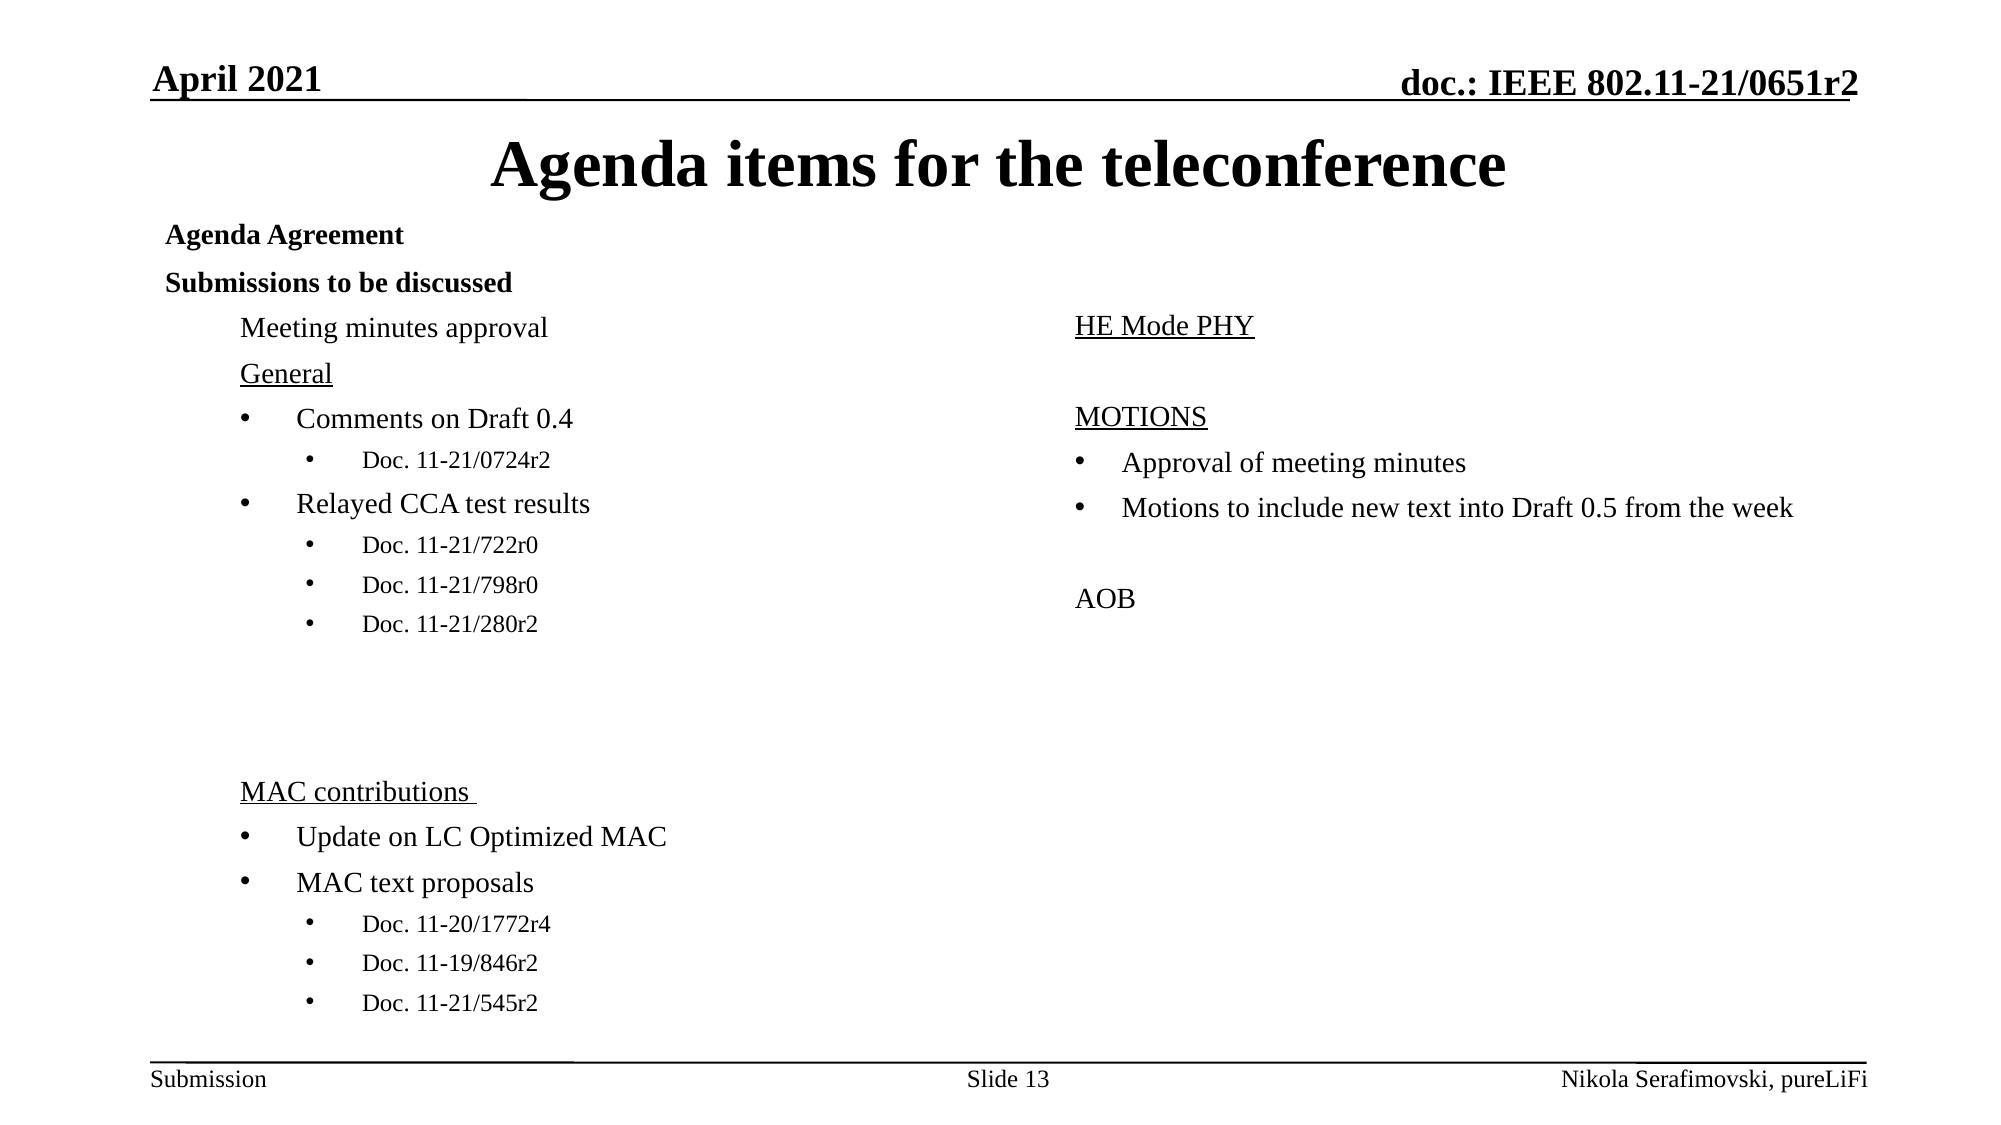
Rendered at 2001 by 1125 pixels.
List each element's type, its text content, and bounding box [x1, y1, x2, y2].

footer Nikola Serafimovski, pureLiFi [1171, 1061, 1869, 1093]
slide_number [152, 54, 563, 100]
list Agenda Agreement Submissions to be discussed Meeting minutes approval General Comments on Draft 0.4 Doc. 11-21/0724r2 Relayed CCA test results Doc. 11-21/722r0 Doc. 11-21/798r0 Doc. 11-21/280r2 MAC contributions Update on LC Optimized MAC MAC text proposals Doc. 11-20/1772r4 Doc. 11-19/846r2 Doc. 11-21/545r2 HE Mode PHY MOTIONS Approval of meeting minutes Motions to include new text into Draft 0.5 from the week AOB [149, 207, 1850, 1048]
title Agenda items for the teleconference [149, 112, 1850, 207]
slide_number Slide 13 [950, 1061, 1067, 1123]
